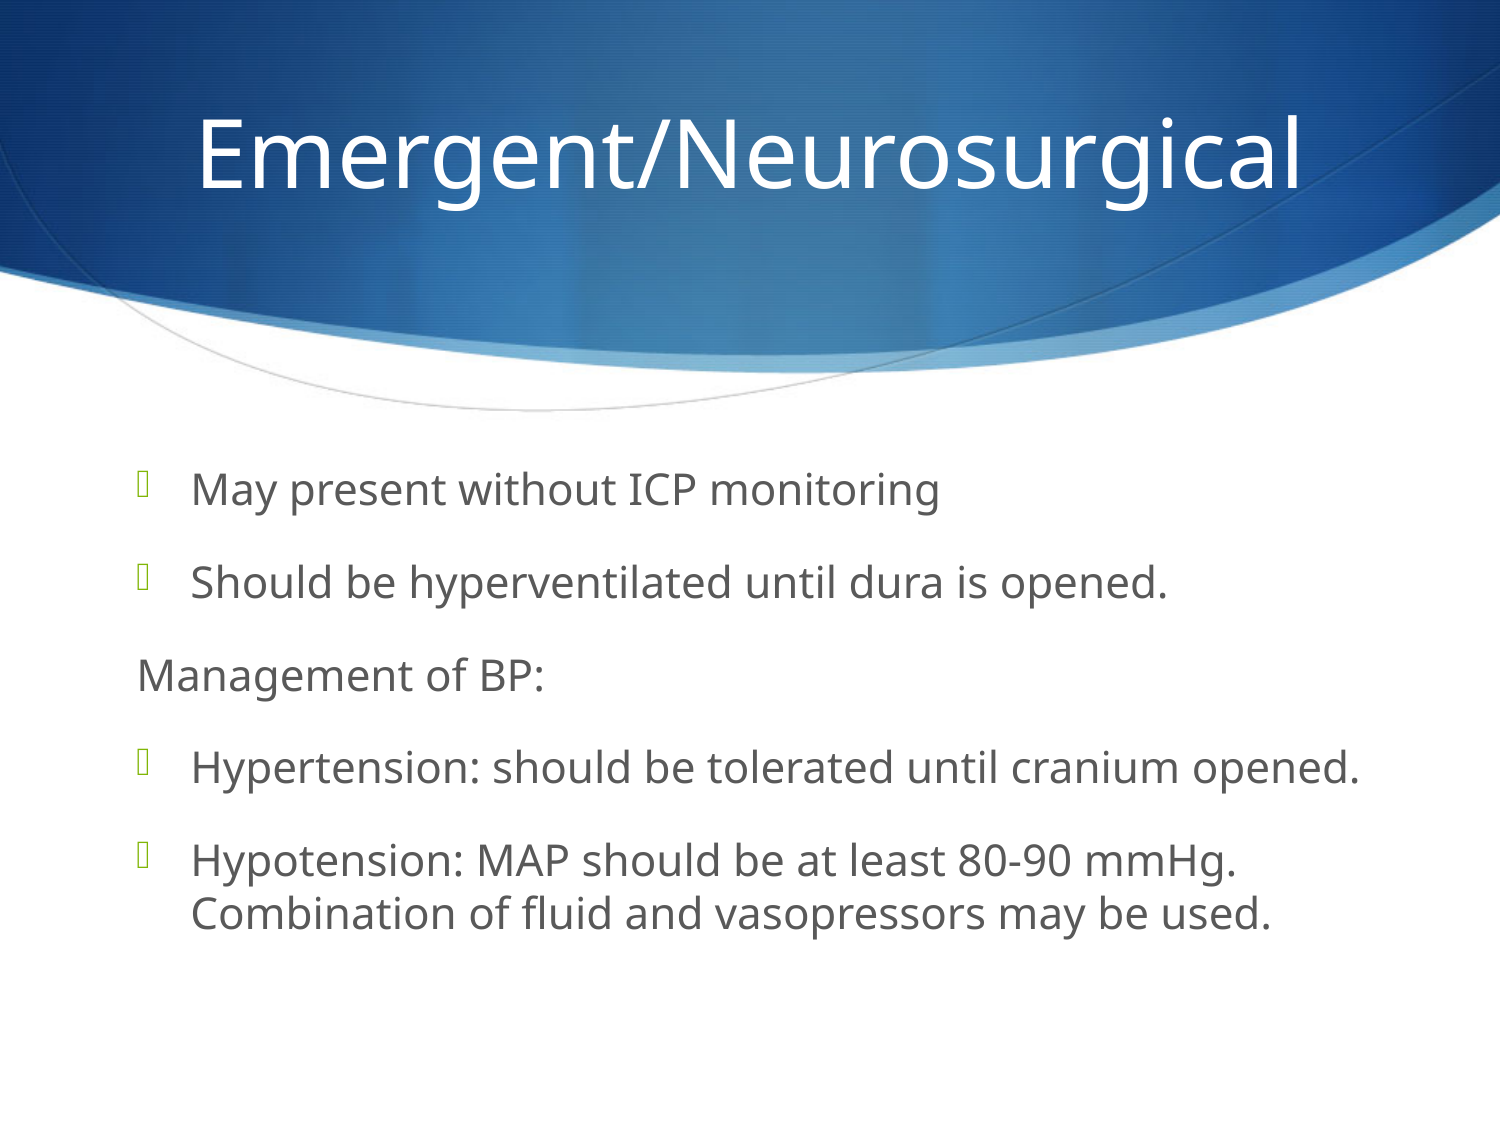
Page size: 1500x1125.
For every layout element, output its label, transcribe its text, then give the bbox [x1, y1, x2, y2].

title Emergent/Neurosurgical [75, 56, 1425, 245]
picture [0, 0, 1500, 1125]
list May present without ICP monitoring Should be hyperventilated until dura is opened. Management of BP: Hypertension: should be tolerated until cranium opened. Hypotension: MAP should be at least 80-90 mmHg. Combination of fluid and vasopressors may be used. [121, 454, 1379, 991]
